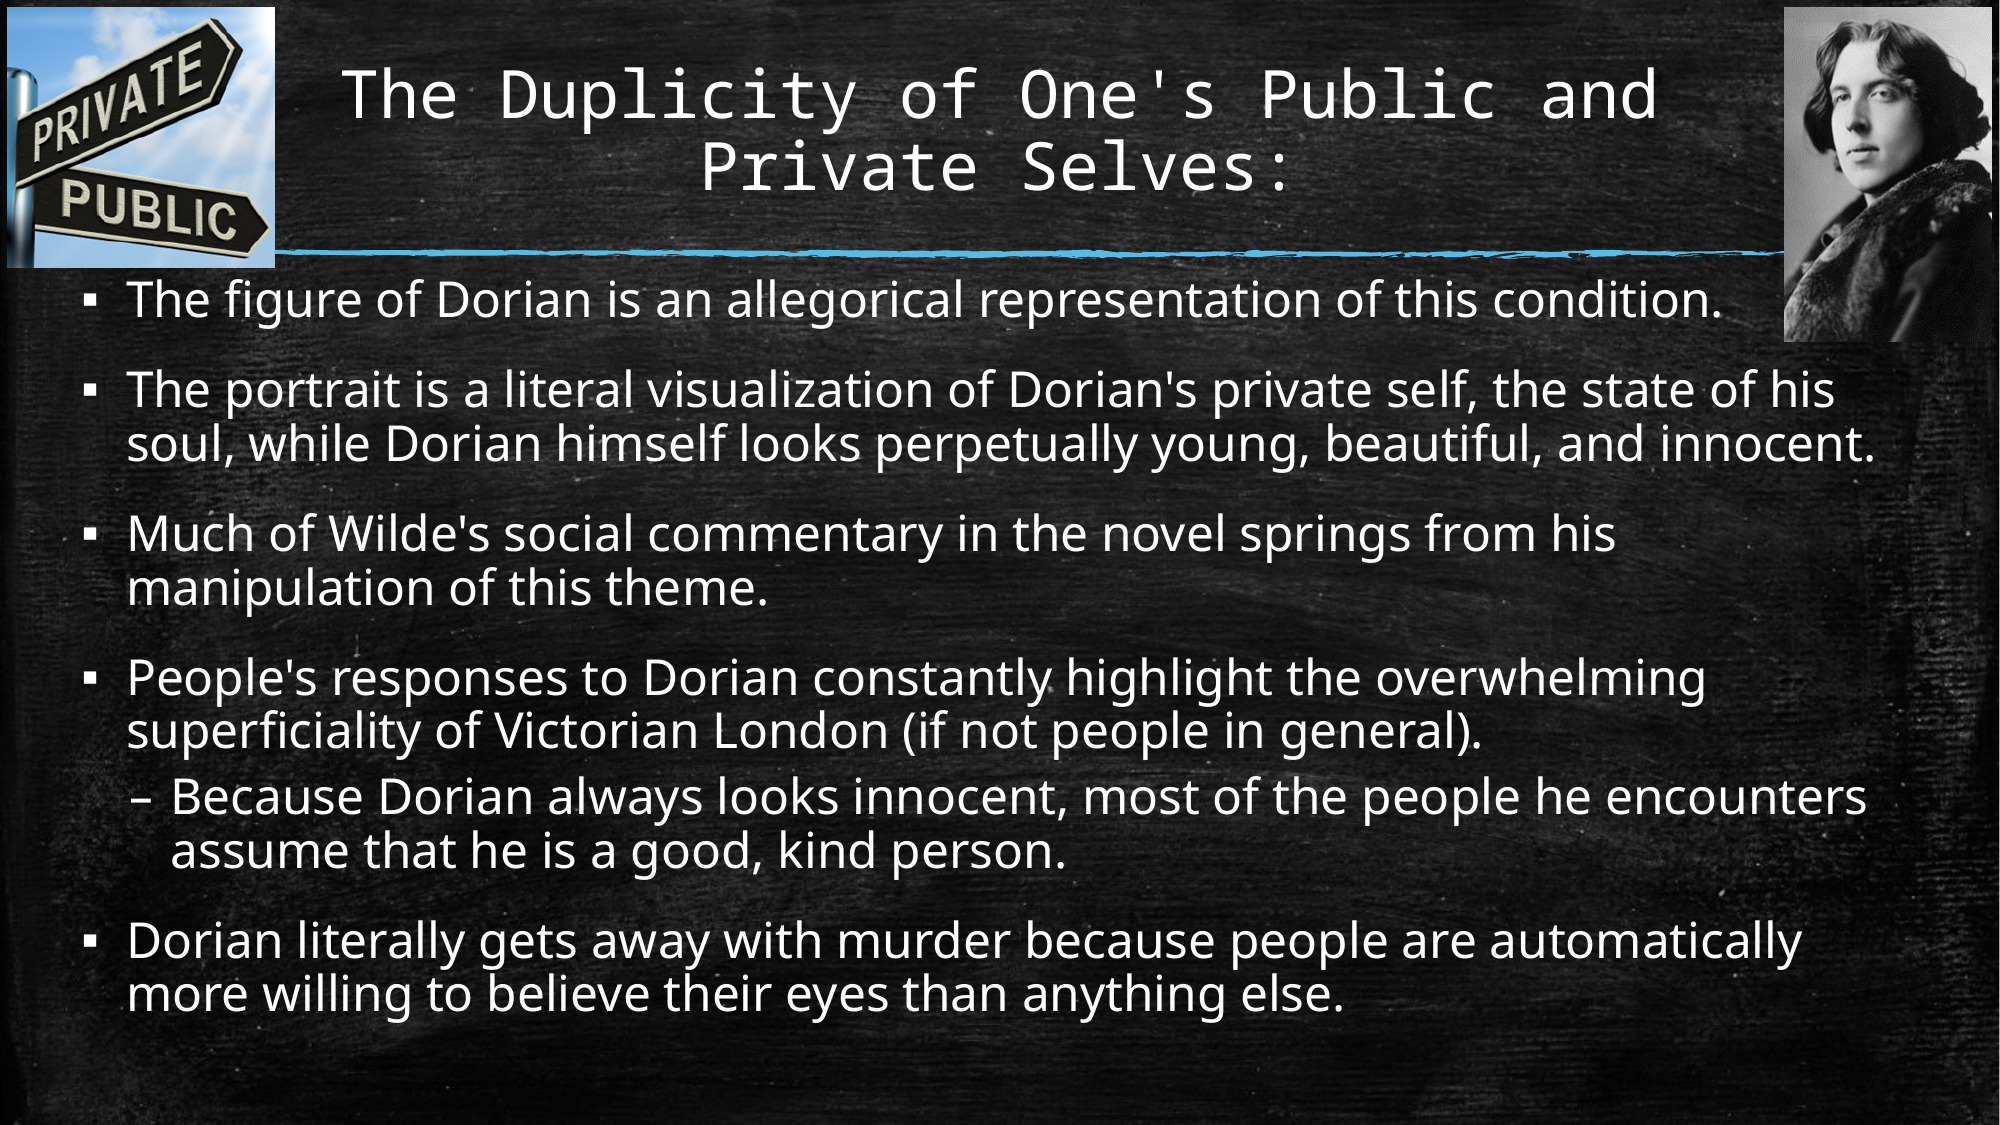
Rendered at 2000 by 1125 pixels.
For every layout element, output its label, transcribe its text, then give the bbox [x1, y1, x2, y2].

picture [1784, 7, 1992, 342]
list The figure of Dorian is an allegorical representation of this condition. The portrait is a literal visualization of Dorian's private self, the state of his soul, while Dorian himself looks perpetually young, beautiful, and innocent. Much of Wilde's social commentary in the novel springs from his manipulation of this theme. People's responses to Dorian constantly highlight the overwhelming superficiality of Victorian London (if not people in general). Because Dorian always looks innocent, most of the people he encounters assume that he is a good, kind person. Dorian literally gets away with murder because people are automatically more willing to believe their eyes than anything else. [66, 267, 1910, 1083]
picture [7, 7, 275, 268]
title The Duplicity of One's Public and Private Selves: [275, 45, 1750, 213]
